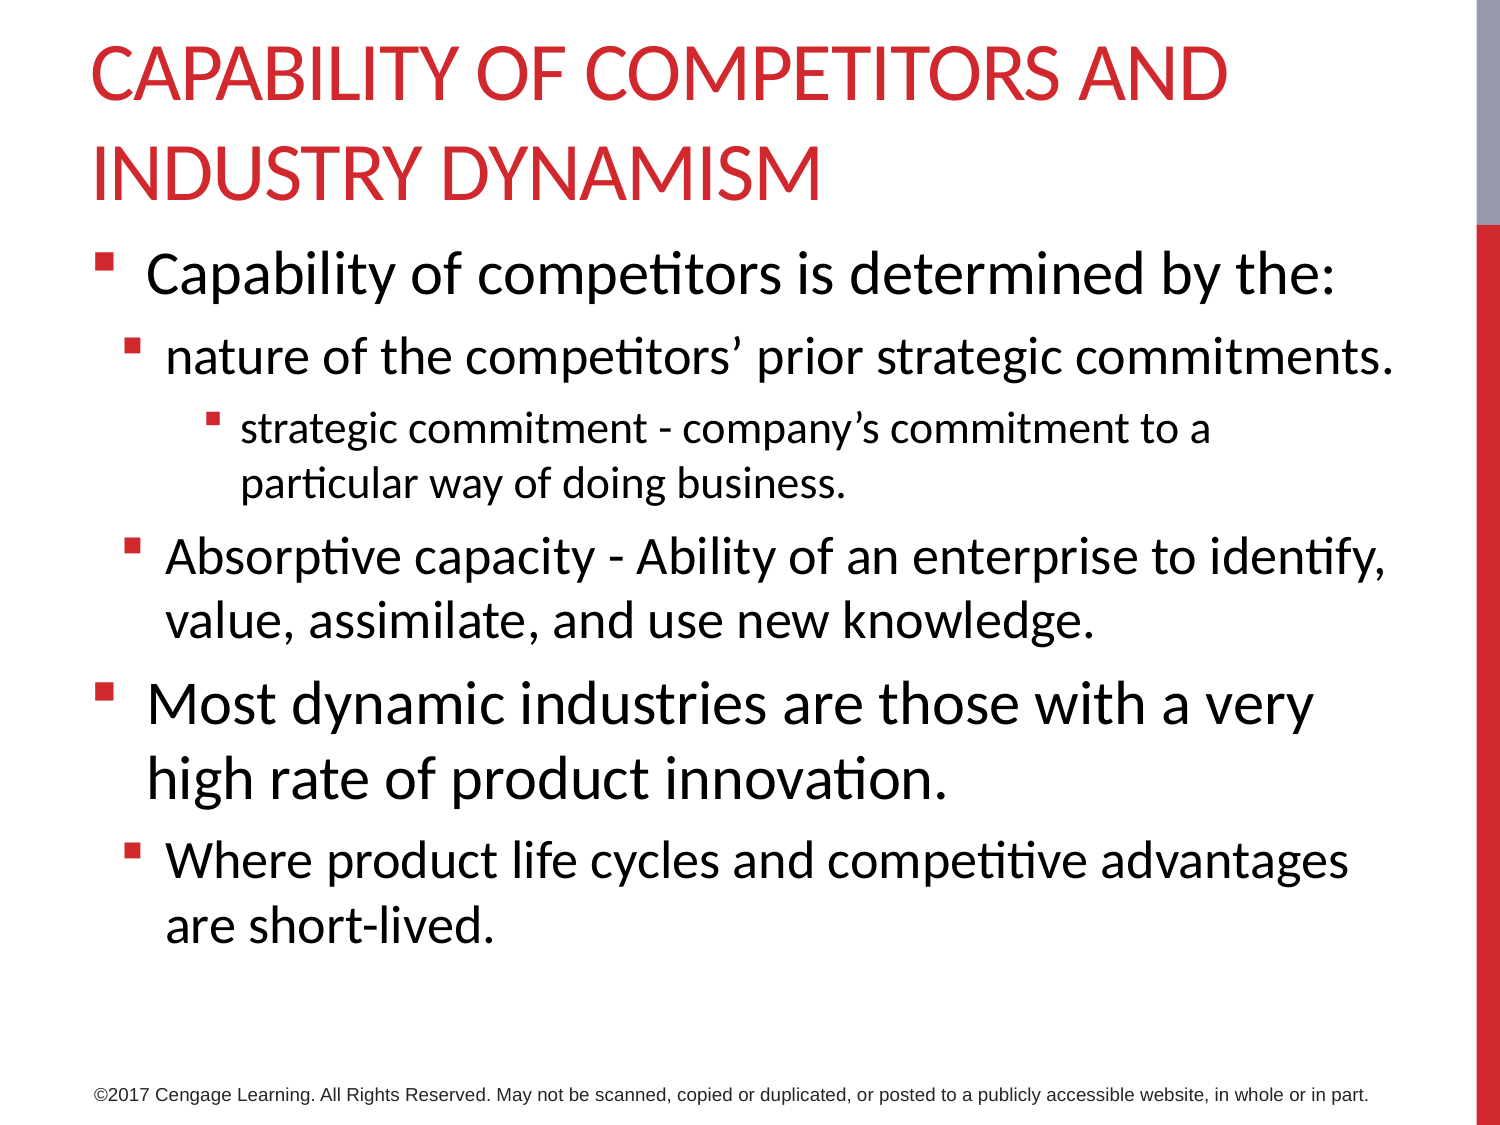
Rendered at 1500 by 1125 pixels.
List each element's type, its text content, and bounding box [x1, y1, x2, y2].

title Capability of competitors and industry dynamism [75, 25, 1413, 211]
list Capability of competitors is determined by the: nature of the competitors’ prior strategic commitments. strategic commitment - company’s commitment to a particular way of doing business. Absorptive capacity - Ability of an enterprise to identify, value, assimilate, and use new knowledge. Most dynamic industries are those with a very high rate of product innovation. Where product life cycles and competitive advantages are short-lived. [75, 224, 1413, 1050]
